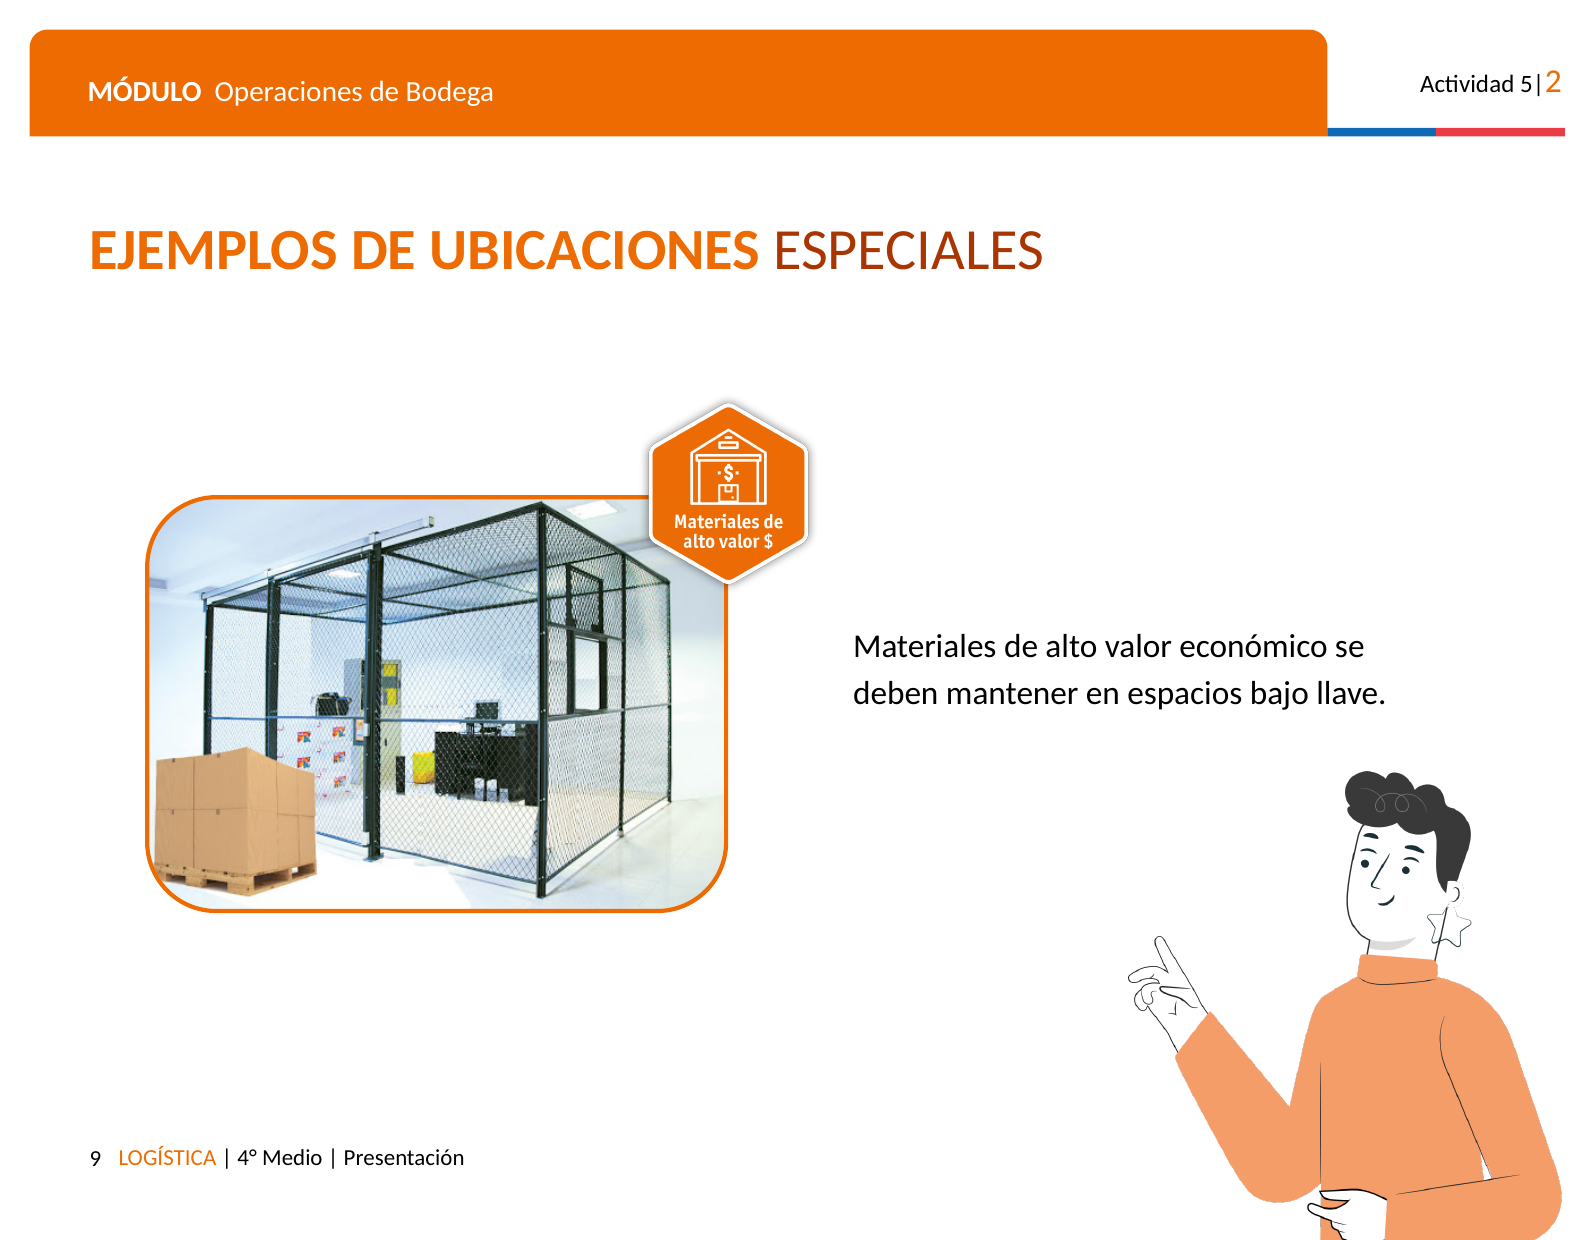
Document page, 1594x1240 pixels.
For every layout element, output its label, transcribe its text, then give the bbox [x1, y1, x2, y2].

text_box EJEMPLOS DE UBICACIONES ESPECIALES [74, 209, 1231, 296]
slide_number ‹#› [72, 1128, 117, 1240]
picture [148, 392, 820, 910]
picture [1127, 771, 1562, 1240]
text_box Materiales de alto valor económico se deben mantener en espacios bajo llave. [838, 602, 1417, 727]
